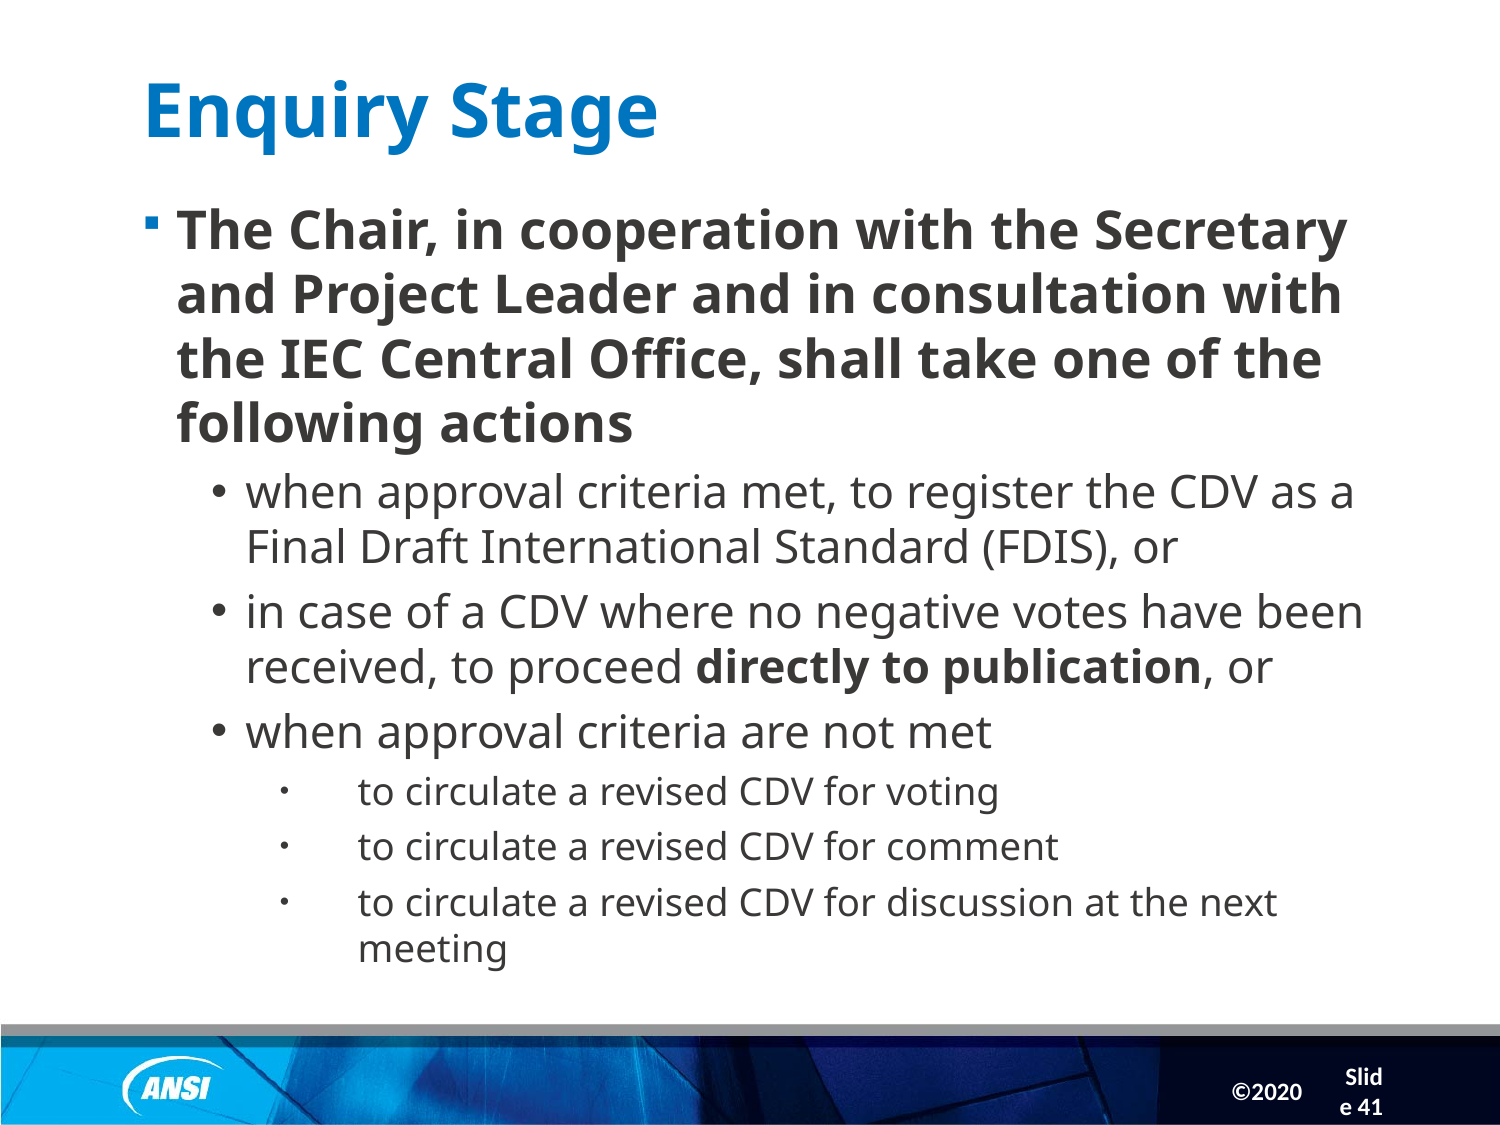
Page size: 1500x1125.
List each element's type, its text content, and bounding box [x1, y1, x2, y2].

title Enquiry Stage [127, 63, 1384, 163]
picture [141, 1076, 210, 1100]
picture [122, 1056, 216, 1112]
slide_number Slide 41 [1322, 1060, 1399, 1121]
picture [0, 0, 1500, 1125]
list The Chair, in cooperation with the Secretary and Project Leader and in consultation with the IEC Central Office, shall take one of the following actions when approval criteria met, to register the CDV as a Final Draft International Standard (FDIS), or in case of a CDV where no negative votes have been received, to proceed directly to publication, or when approval criteria are not met to circulate a revised CDV for voting to circulate a revised CDV for comment to circulate a revised CDV for discussion at the next meeting [127, 188, 1384, 988]
